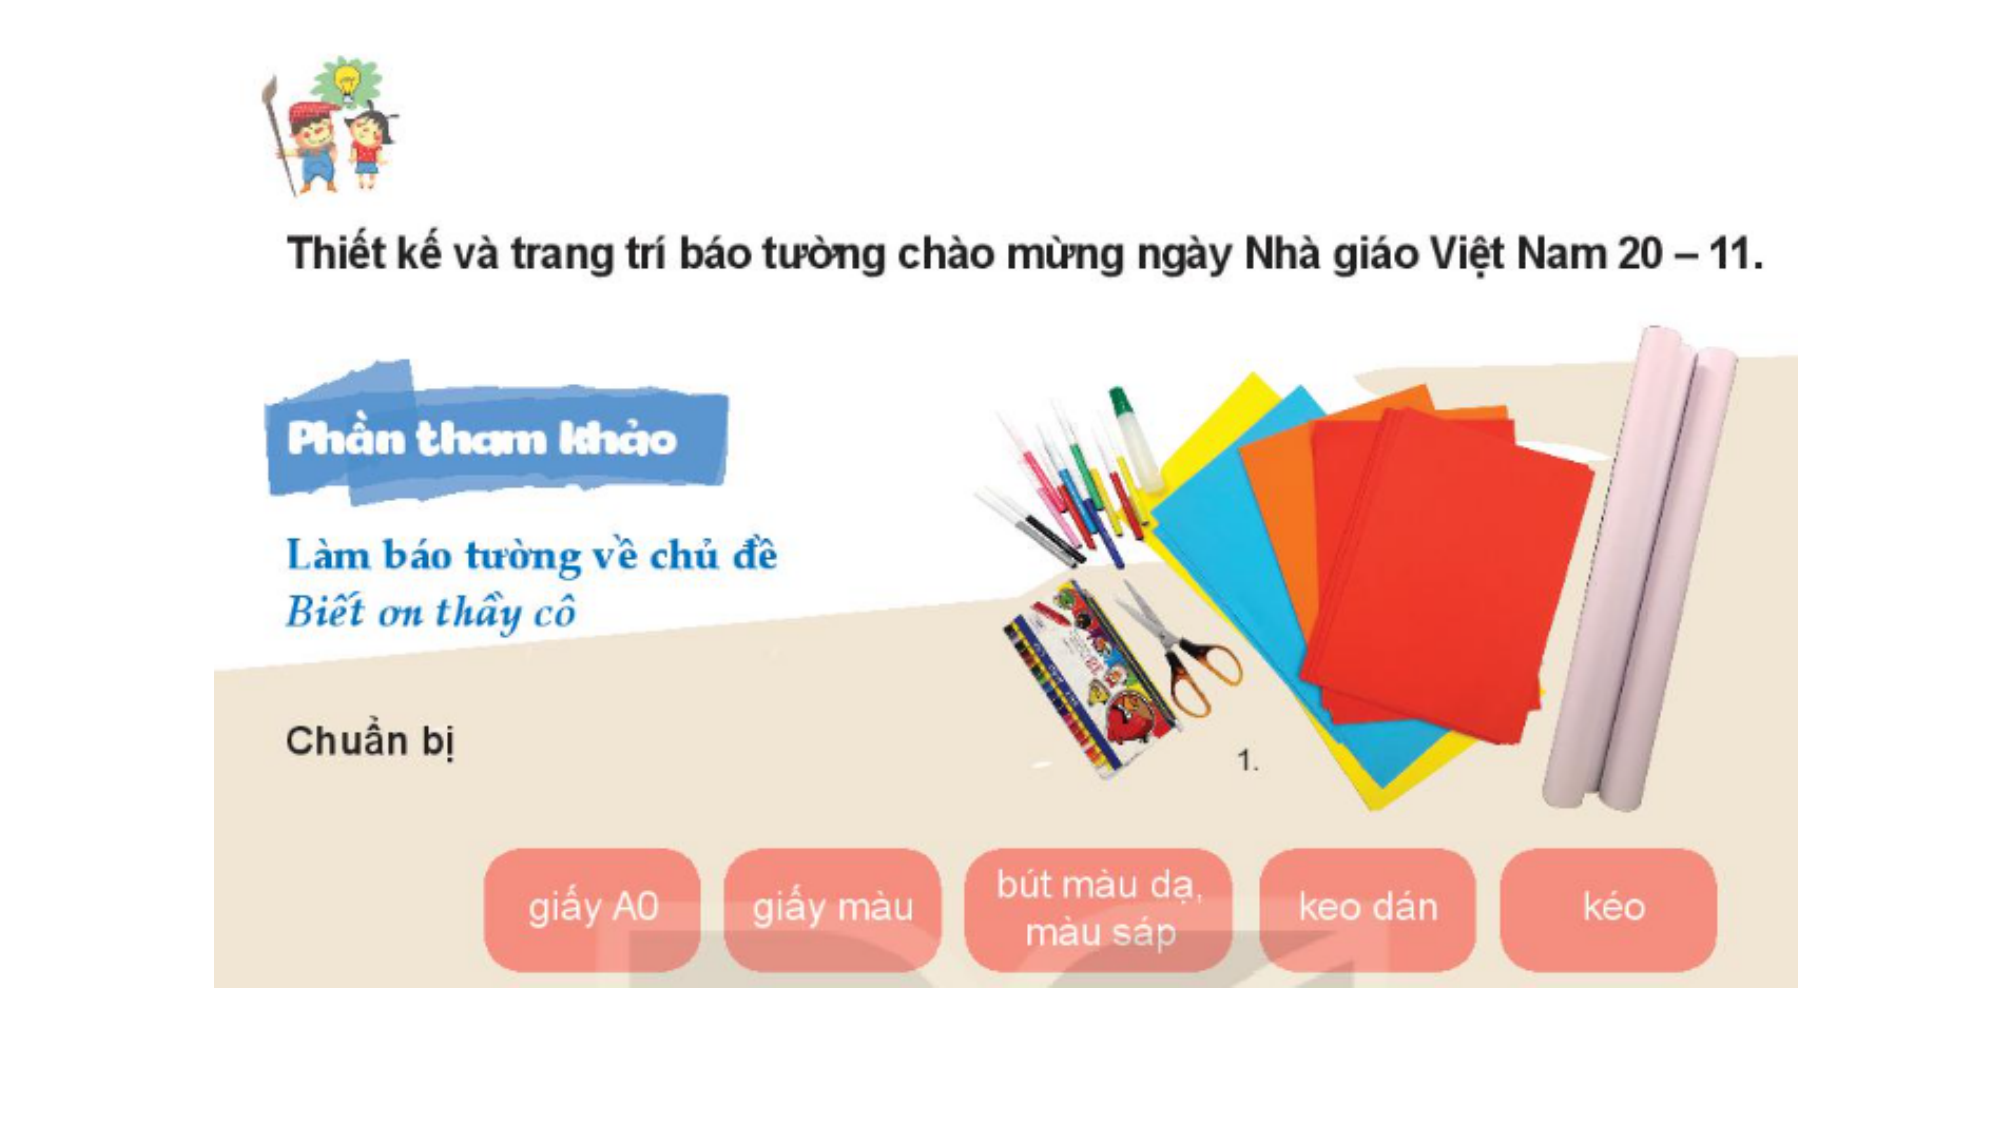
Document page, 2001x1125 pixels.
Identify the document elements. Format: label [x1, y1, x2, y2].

picture [214, 33, 1798, 988]
